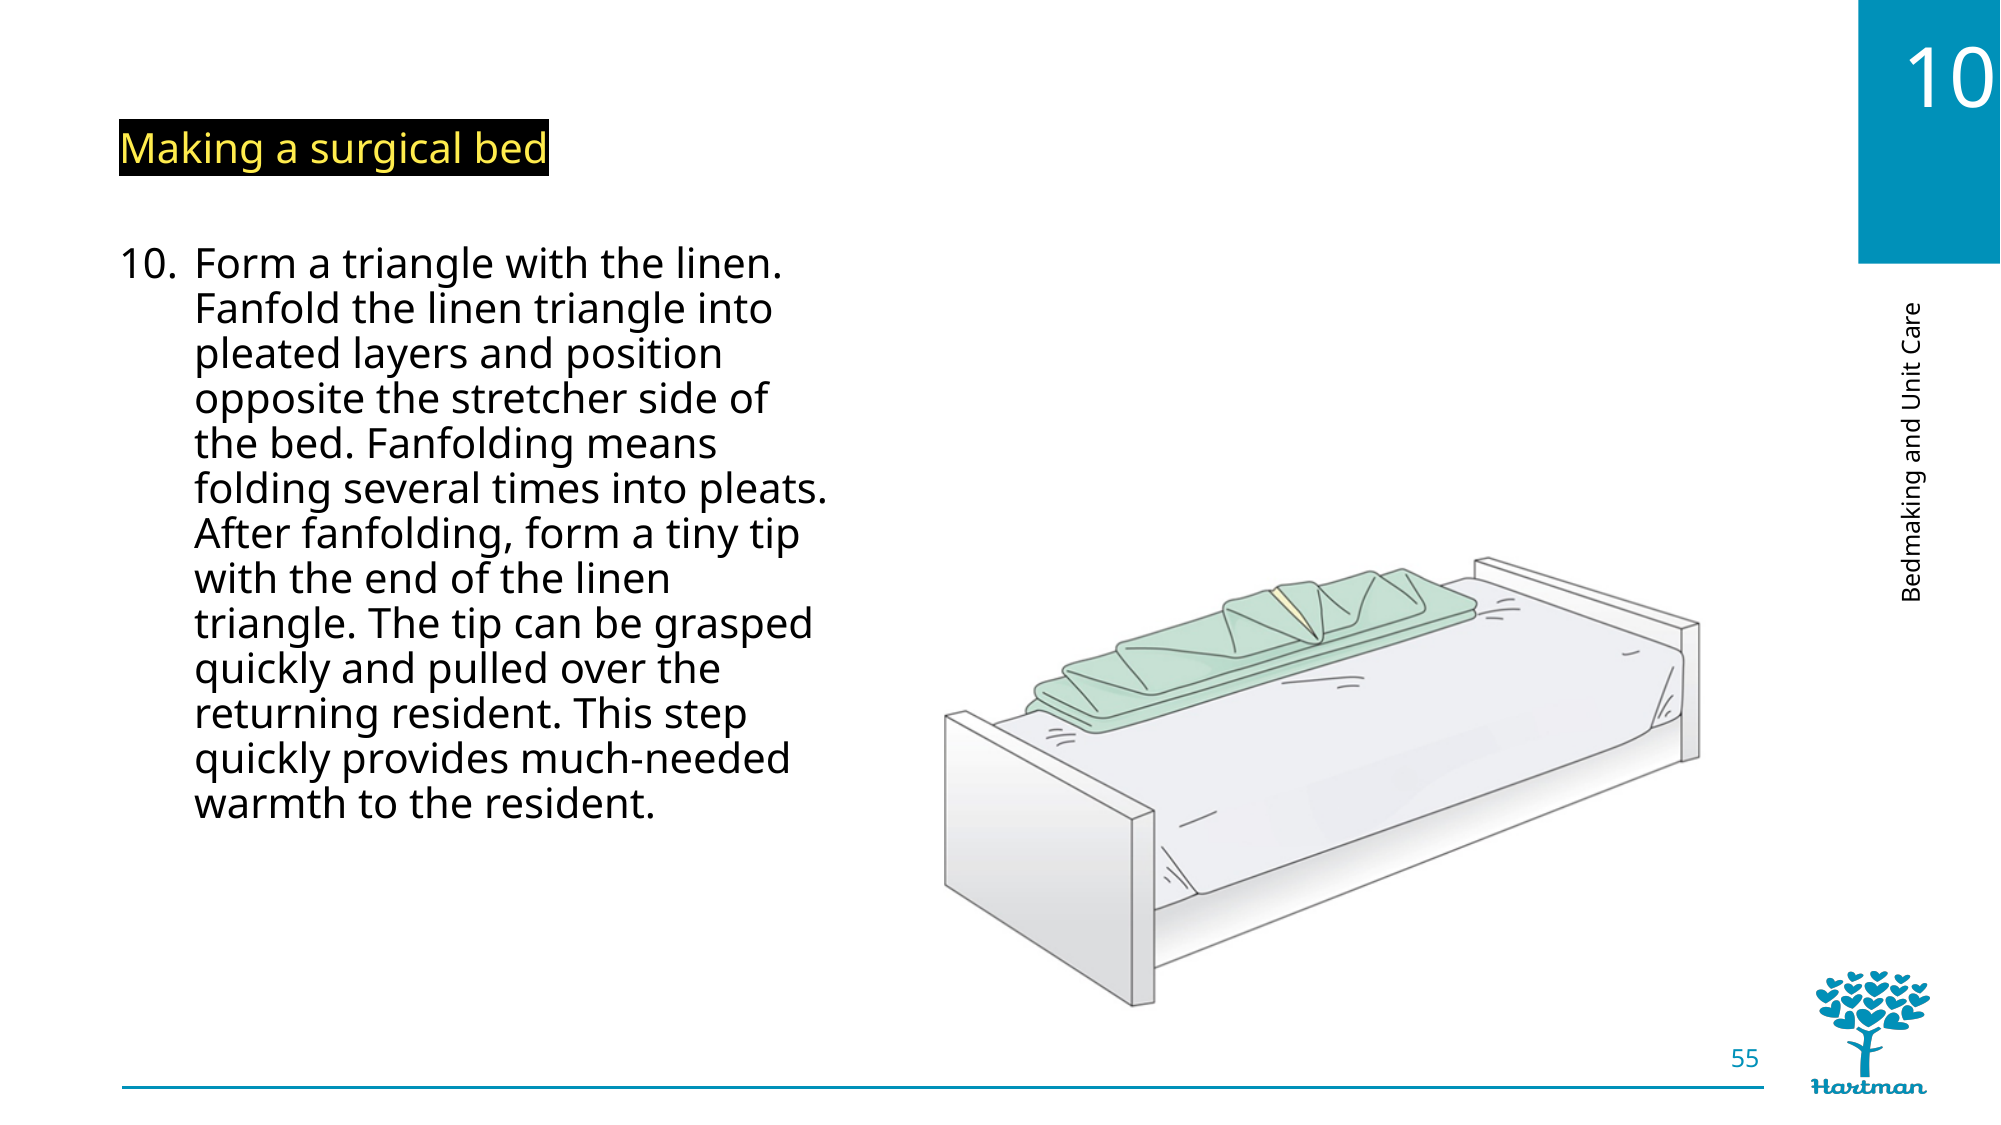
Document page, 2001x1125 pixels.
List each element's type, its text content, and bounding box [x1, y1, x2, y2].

slide_number 55 [1561, 1030, 1775, 1090]
list Making a surgical bed Form a triangle with the linen. Fanfold the linen triangle into pleated layers and position opposite the stretcher side of the bed. Fanfolding means folding several times into pleats. After fanfolding, form a tiny tip with the end of the linen triangle. The tip can be grasped quickly and pulled over the returning resident. This step quickly provides much-needed warmth to the resident. [104, 120, 855, 1014]
picture [943, 554, 1711, 1014]
picture [1811, 971, 1930, 1094]
